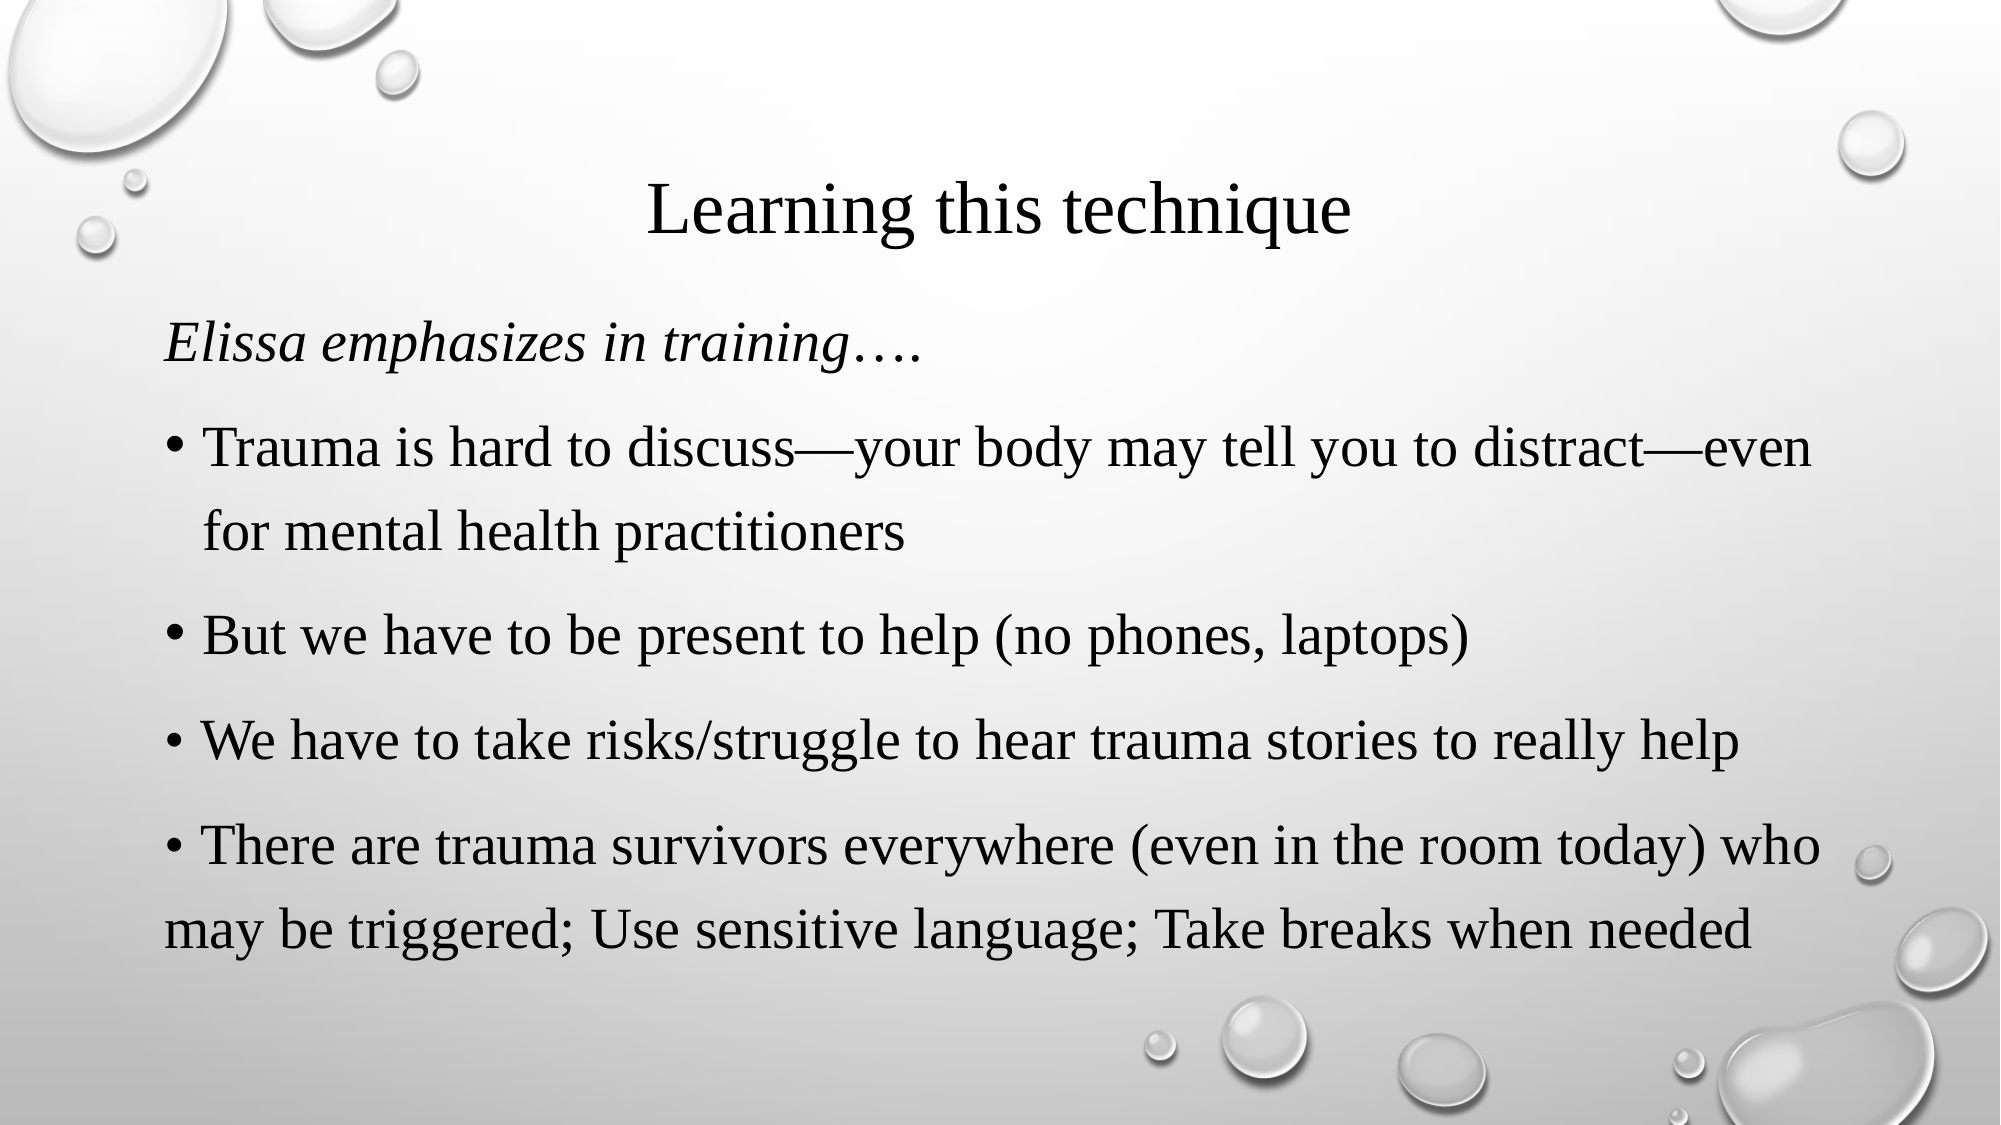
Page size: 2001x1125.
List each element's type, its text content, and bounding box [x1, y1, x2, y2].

title Learning this technique [149, 78, 1851, 281]
list Elissa emphasizes in training…. Trauma is hard to discuss—your body may tell you to distract—even for mental health practitioners But we have to be present to help (no phones, laptops) • We have to take risks/struggle to hear trauma stories to really help • There are trauma survivors everywhere (even in the room today) who may be triggered; Use sensitive language; Take breaks when needed [149, 281, 1902, 1071]
picture [0, 0, 2000, 1125]
